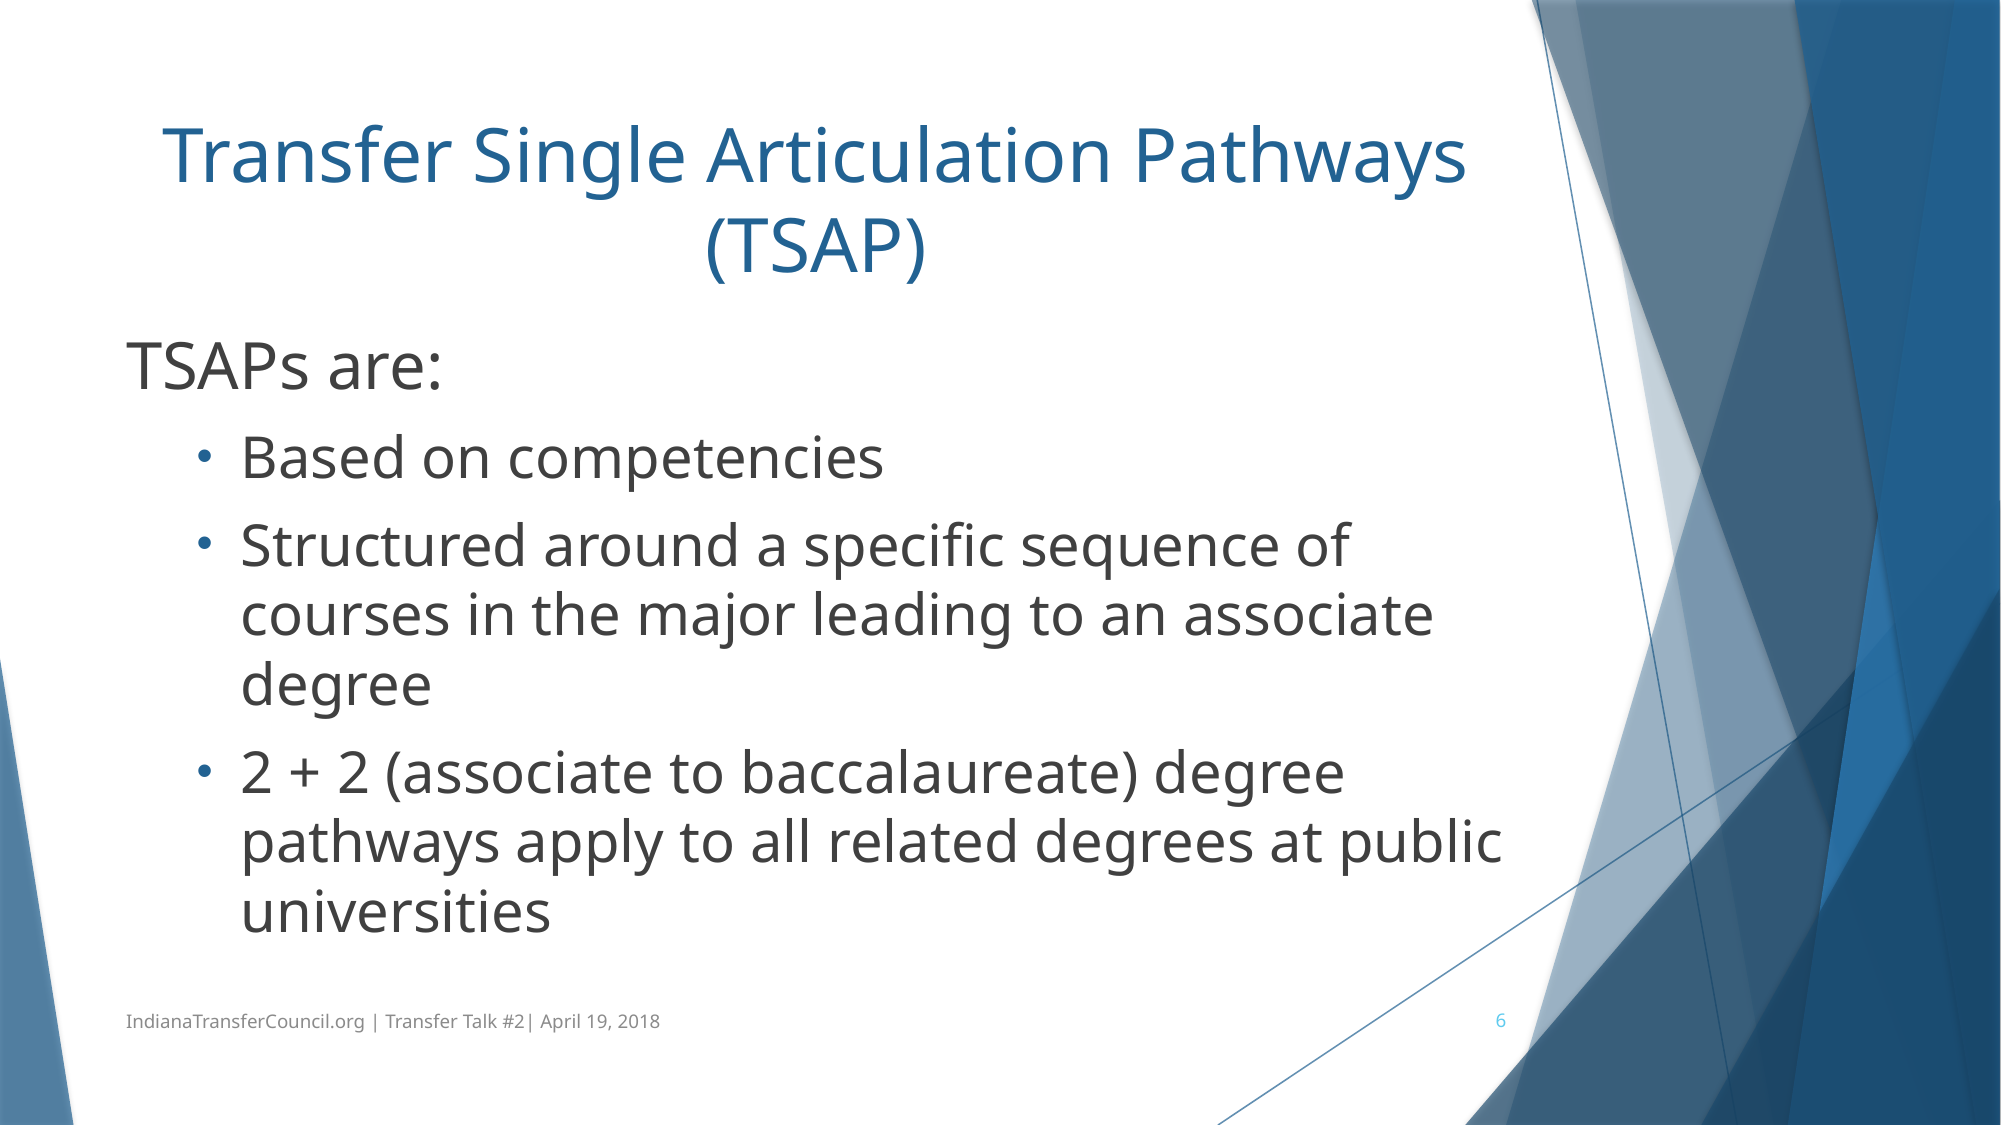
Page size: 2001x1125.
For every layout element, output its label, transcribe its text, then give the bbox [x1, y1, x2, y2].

slide_number 6 [1409, 991, 1522, 1051]
title Transfer Single Articulation Pathways (TSAP) [111, 99, 1522, 316]
list TSAPs are: Based on competencies Structured around a specific sequence of courses in the major leading to an associate degree 2 + 2 (associate to baccalaureate) degree pathways apply to all related degrees at public universities [111, 316, 1522, 954]
footer IndianaTransferCouncil.org | Transfer Talk #2| April 19, 2018 [111, 991, 1145, 1051]
